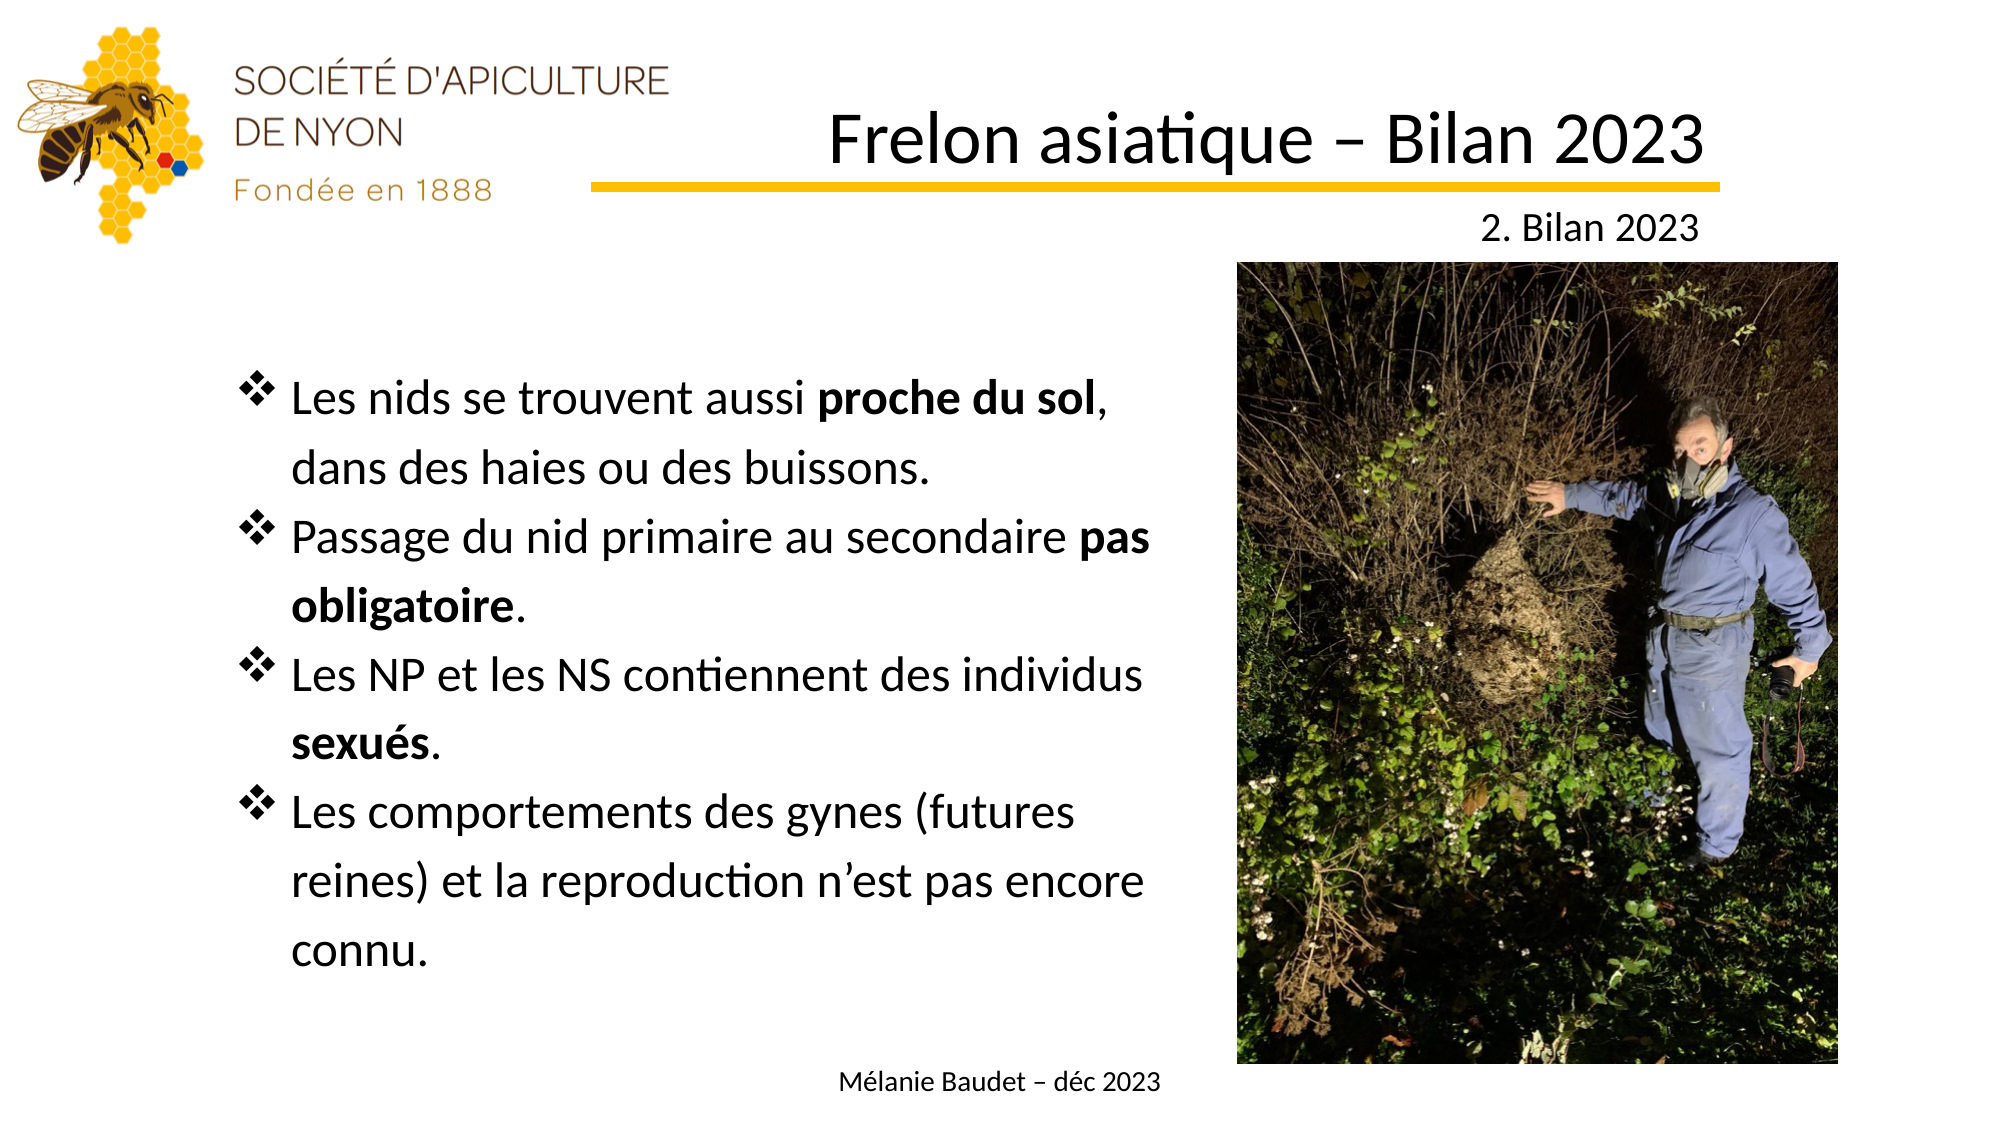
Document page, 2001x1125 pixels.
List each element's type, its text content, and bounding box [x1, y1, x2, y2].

picture [0, 0, 700, 268]
text_box Les nids se trouvent aussi proche du sol, dans des haies ou des buissons. Passage du nid primaire au secondaire pas obligatoire. Les NP et les NS contiennent des individus sexués. Les comportements des gynes (futures reines) et la reproduction n’est pas encore connu. [219, 348, 1192, 1054]
text_box Frelon asiatique – Bilan 2023 [700, 80, 1721, 186]
text_box Mélanie Baudet – déc 2023 [0, 1054, 2000, 1105]
text_box 2. Bilan 2023 [813, 191, 1715, 257]
picture [1236, 262, 1838, 1064]
